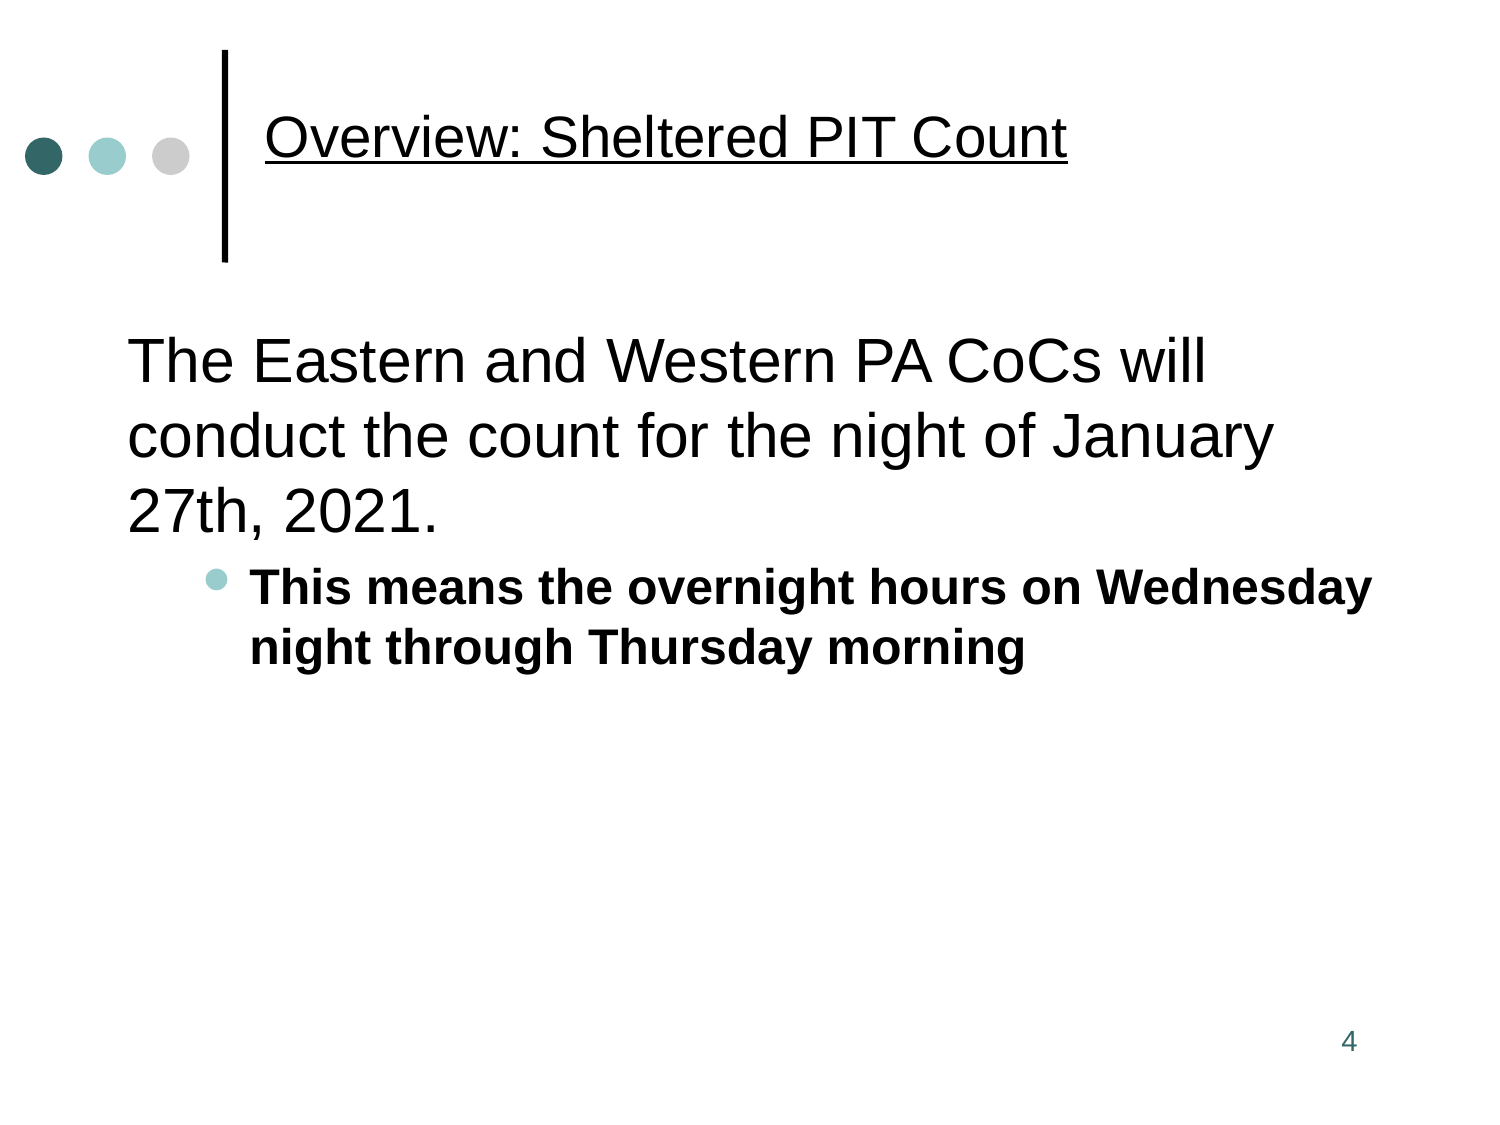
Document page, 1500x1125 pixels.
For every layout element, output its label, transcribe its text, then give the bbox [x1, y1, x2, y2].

slide_number 4 [1326, 1014, 1402, 1090]
title Overview: Sheltered PIT Count [249, 31, 1400, 238]
list The Eastern and Western PA CoCs will conduct the count for the night of January 27th, 2021. This means the overnight hours on Wednesday night through Thursday morning [112, 312, 1438, 988]
